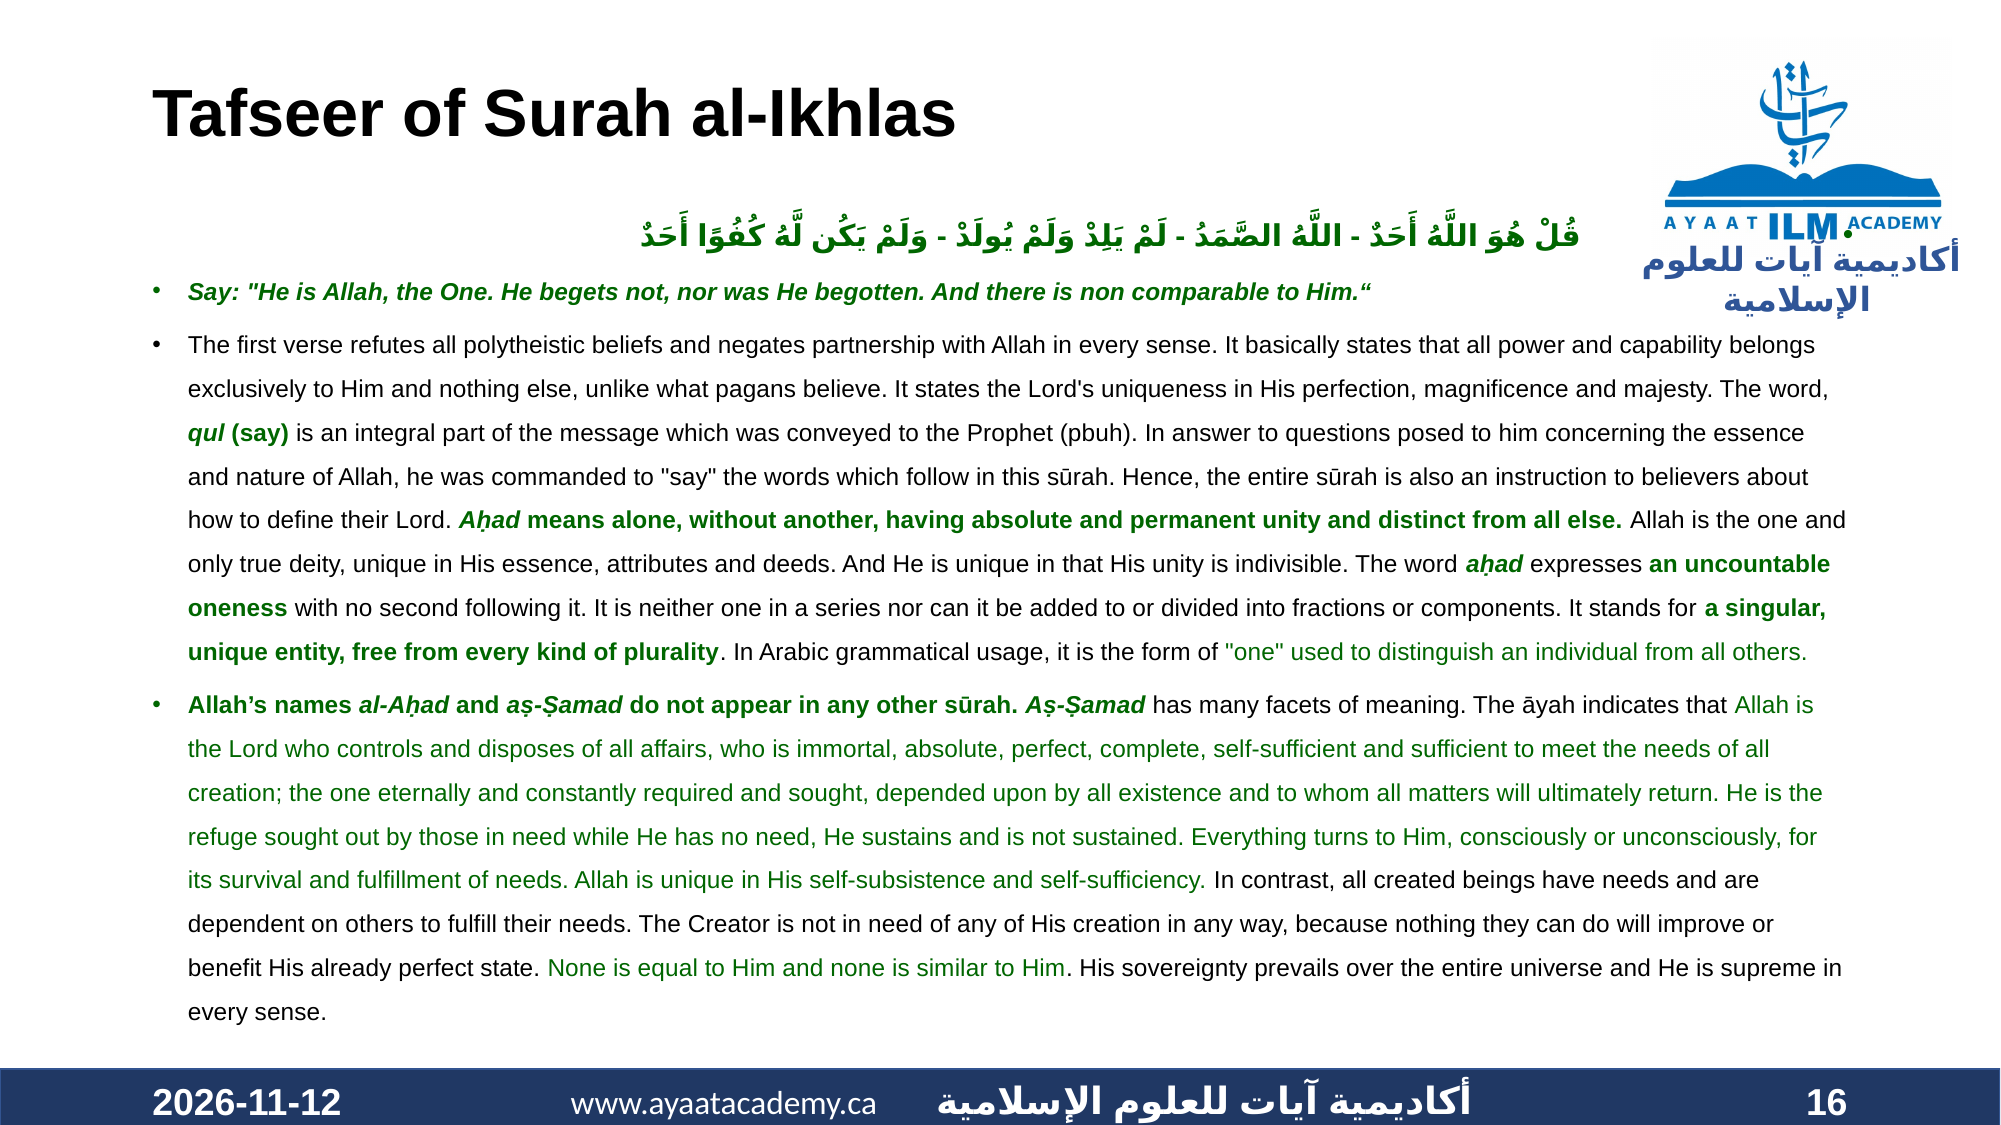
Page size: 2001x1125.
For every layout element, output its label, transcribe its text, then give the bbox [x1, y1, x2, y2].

list قُلْ هُوَ اللَّهُ أَحَدٌ - اللَّهُ الصَّمَدُ - لَمْ يَلِدْ وَلَمْ يُولَدْ - وَلَمْ يَكُن لَّهُ كُفُوًا أَحَدٌ Say: "He is Allah, the One. He begets not, nor was He begotten. And there is non comparable to Him.“ The first verse refutes all polytheistic beliefs and negates partnership with Allah in every sense. It basically states that all power and capability belongs exclusively to Him and nothing else, unlike what pagans believe. It states the Lord's uniqueness in His perfection, magnificence and majesty. The word, qul (say) is an integral part of the message which was conveyed to the Prophet (pbuh). In answer to questions posed to him concerning the essence and nature of Allah, he was commanded to "say" the words which follow in this sūrah. Hence, the entire sūrah is also an instruction to believers about how to define their Lord. Aḥad means alone, without another, having absolute and permanent unity and distinct from all else. Allah is the one and only true deity, unique in His essence, attributes and deeds. And He is unique in that His unity is indivisible. The word aḥad expresses an uncountable oneness with no second following it. It is neither one in a series nor can it be added to or divided into fractions or components. It stands for a singular, unique entity, free from every kind of plurality. In Arabic grammatical usage, it is the form of "one" used to distinguish an individual from all others. Allah’s names al-Aḥad and aṣ-Ṣamad do not appear in any other sūrah. Aṣ-Ṣamad has many facets of meaning. The āyah indicates that Allah is the Lord who controls and disposes of all affairs, who is immortal, absolute, perfect, complete, self-sufficient and sufficient to meet the needs of all creation; the one eternally and constantly required and sought, depended upon by all existence and to whom all matters will ultimately return. He is the refuge sought out by those in need while He has no need, He sustains and is not sustained. Everything turns to Him, consciously or unconsciously, for its survival and fulfillment of needs. Allah is unique in His self-subsistence and self-sufficiency. In contrast, all created beings have needs and are dependent on others to fulfill their needs. The Creator is not in need of any of His creation in any way, because nothing they can do will improve or benefit His already perfect state. None is equal to Him and none is similar to Him. His sovereignty prevails over the entire universe and He is supreme in every sense. [137, 190, 1863, 1095]
slide_number 16 [1412, 1070, 1863, 1125]
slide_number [137, 1070, 588, 1125]
picture [1651, 37, 1952, 257]
title Tafseer of Surah al-Ikhlas [137, 59, 1863, 170]
